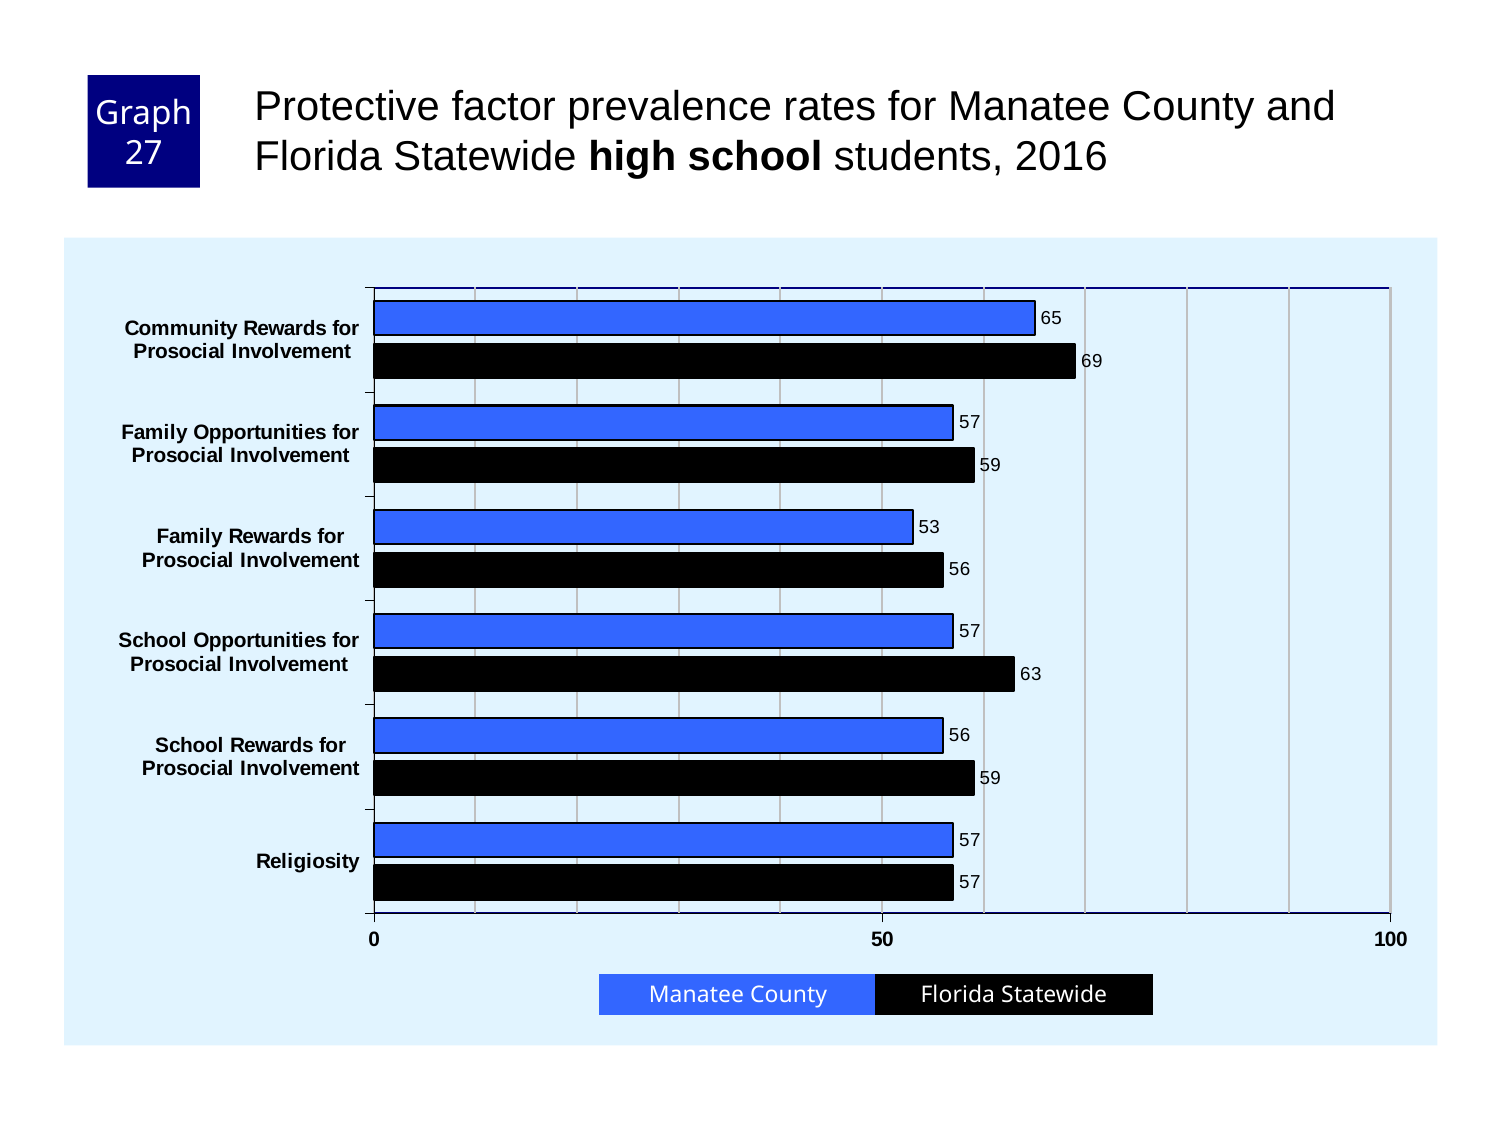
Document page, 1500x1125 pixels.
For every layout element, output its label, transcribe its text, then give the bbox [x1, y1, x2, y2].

chart [63, 237, 1438, 1046]
text_box Protective factor prevalence rates for Manatee County and Florida Statewide high school students, 2016 [249, 75, 1438, 200]
text_box Graph 27 [87, 75, 200, 188]
